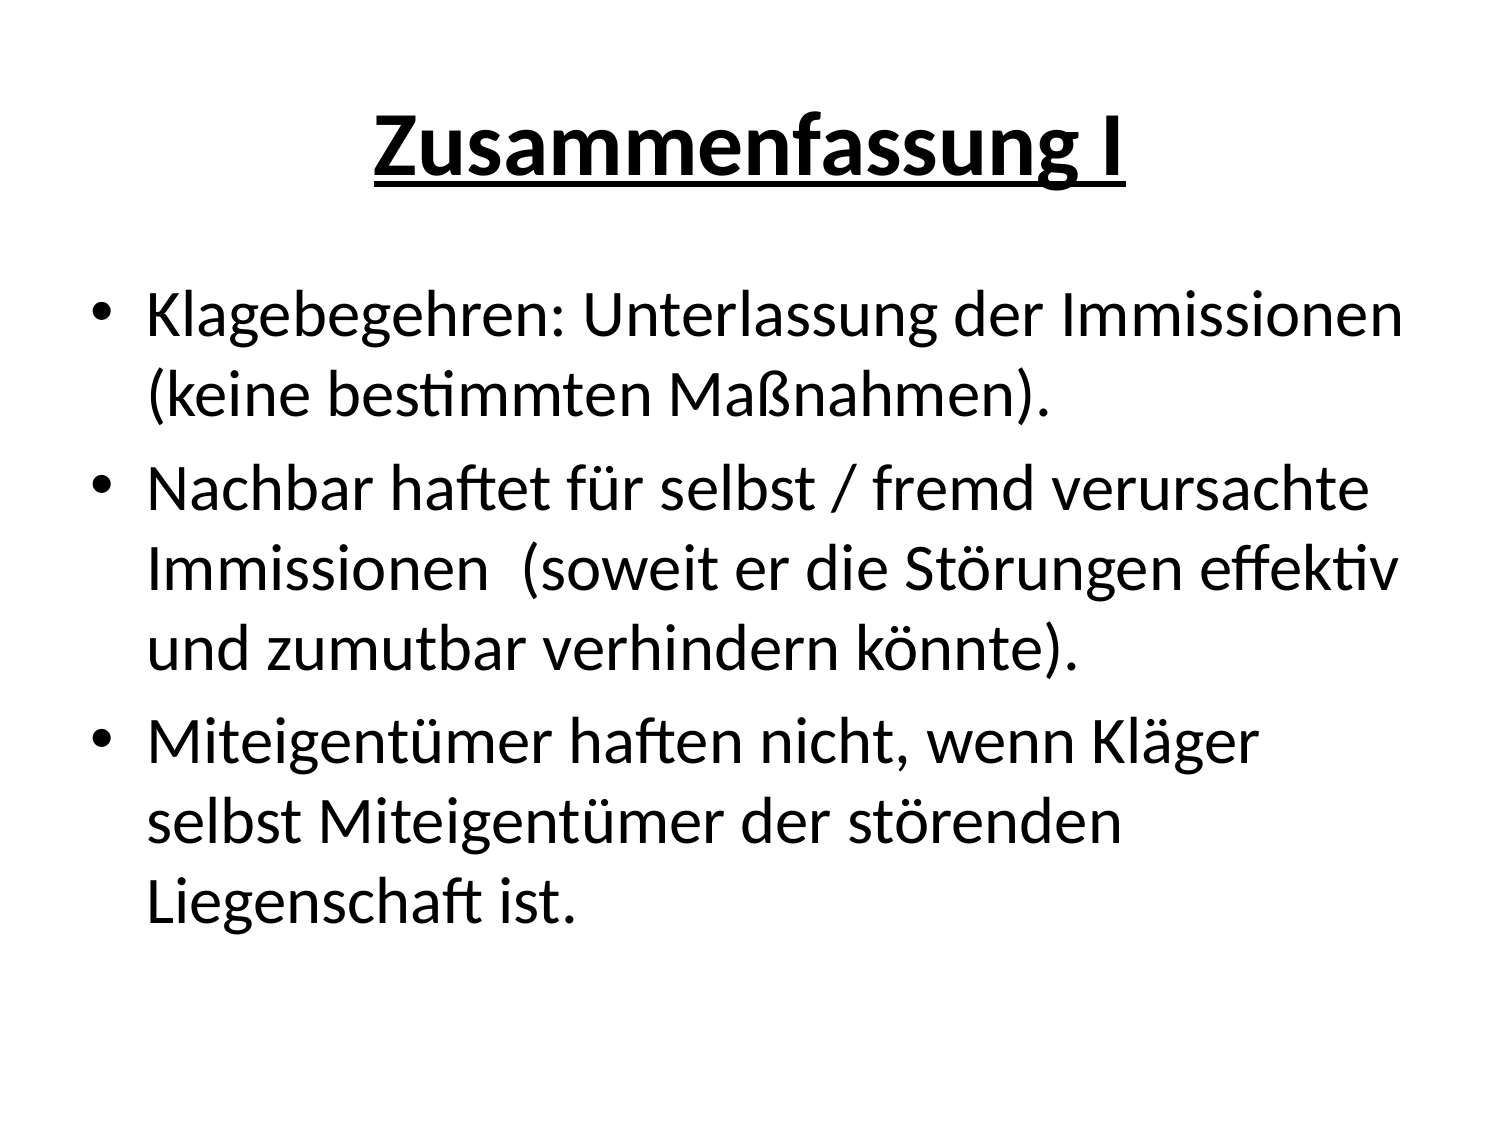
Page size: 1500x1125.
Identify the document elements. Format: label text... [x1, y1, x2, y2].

title Zusammenfassung I [75, 45, 1425, 233]
list Klagebegehren: Unterlassung der Immissionen (keine bestimmten Maßnahmen). Nachbar haftet für selbst / fremd verursachte Immissionen (soweit er die Störungen effektiv und zumutbar verhindern könnte). Miteigentümer haften nicht, wenn Kläger selbst Miteigentümer der störenden Liegenschaft ist. [75, 262, 1425, 1005]
